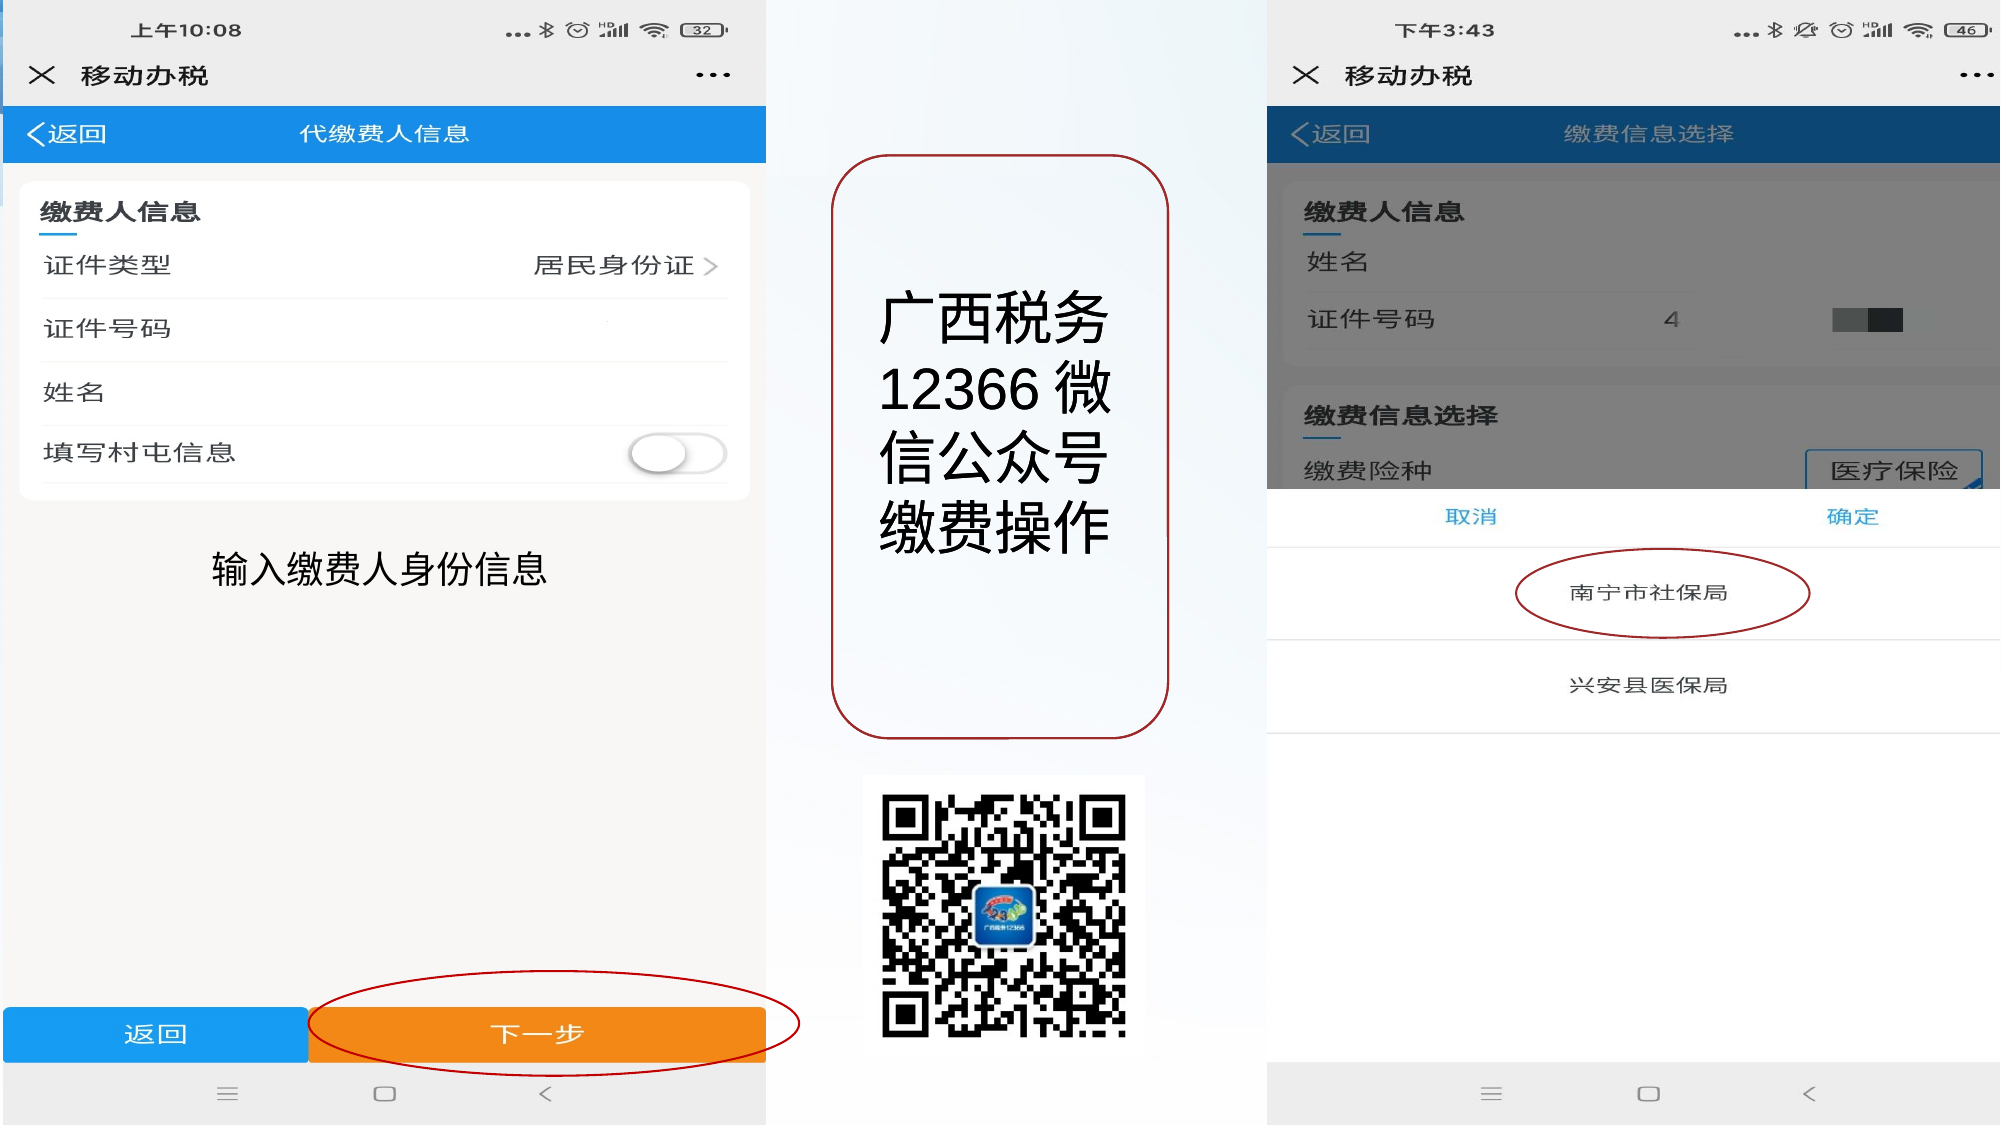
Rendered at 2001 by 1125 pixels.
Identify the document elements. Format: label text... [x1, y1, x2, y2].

text_box [831, 154, 1170, 740]
text_box 广西税务12366微信公众号缴费操作 [863, 274, 1137, 569]
picture [0, 0, 2001, 1125]
text_box [766, 995, 801, 1051]
